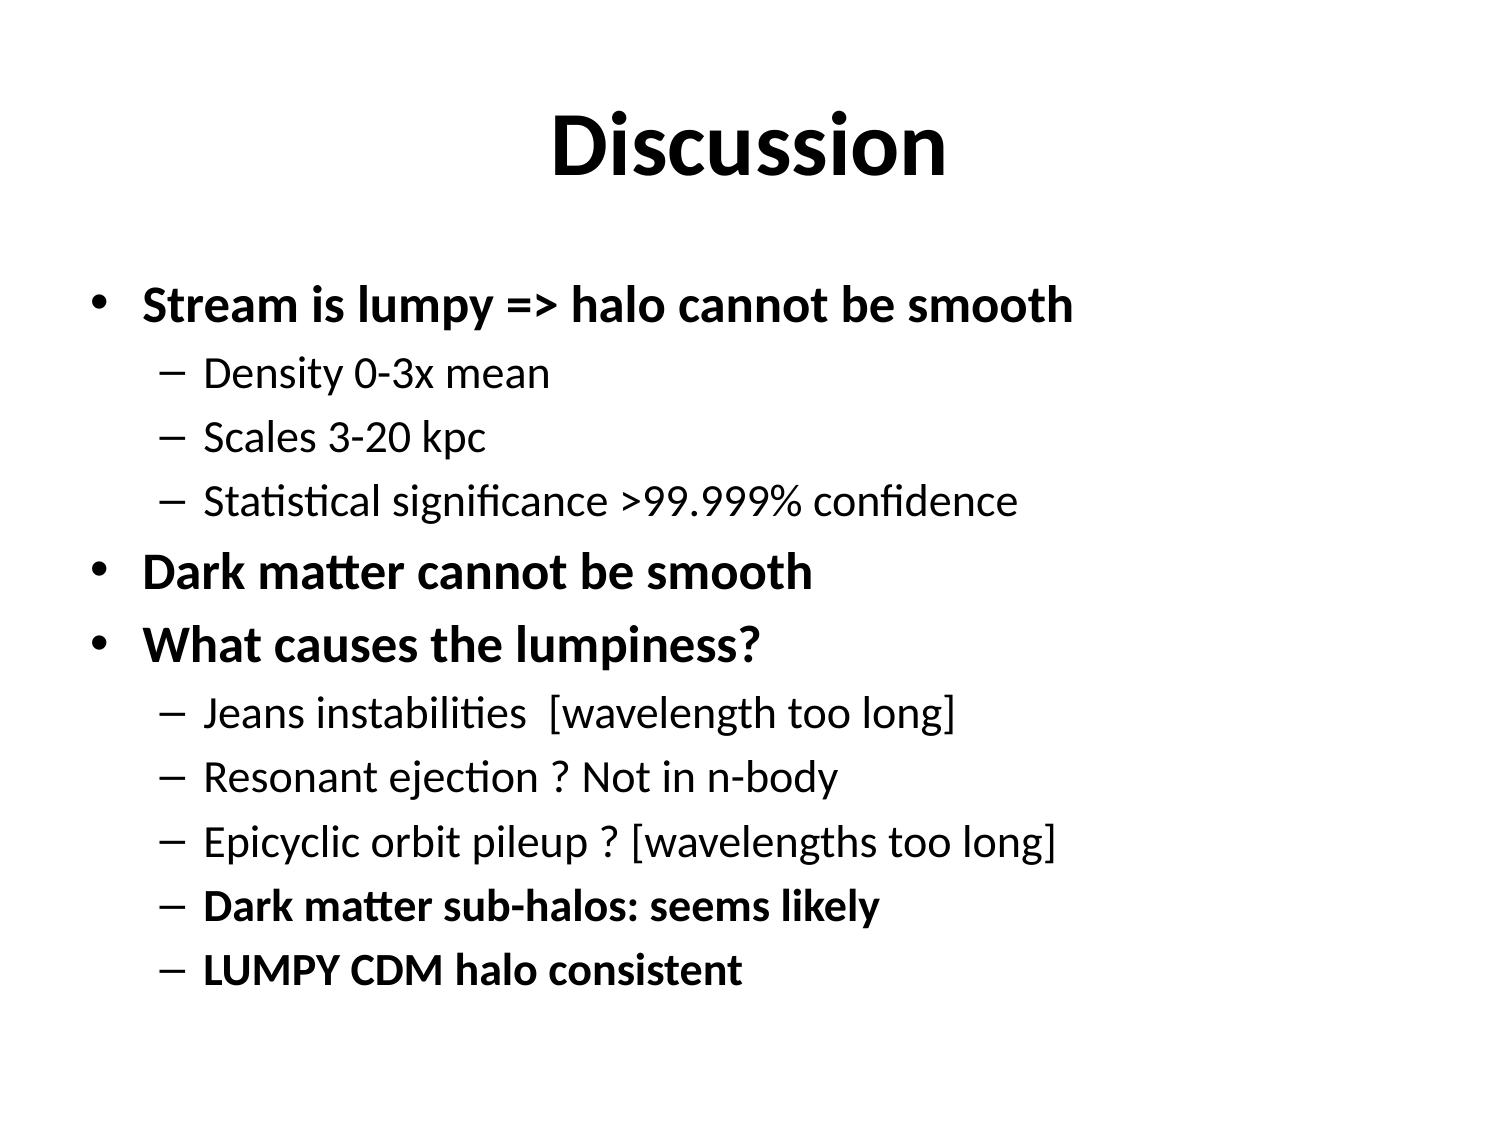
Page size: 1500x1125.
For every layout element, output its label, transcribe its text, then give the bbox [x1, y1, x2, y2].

list Stream is lumpy => halo cannot be smooth Density 0-3x mean Scales 3-20 kpc Statistical significance >99.999% confidence Dark matter cannot be smooth What causes the lumpiness? Jeans instabilities [wavelength too long] Resonant ejection ? Not in n-body Epicyclic orbit pileup ? [wavelengths too long] Dark matter sub-halos: seems likely LUMPY CDM halo consistent [75, 262, 1425, 1005]
title Discussion [75, 45, 1425, 233]
